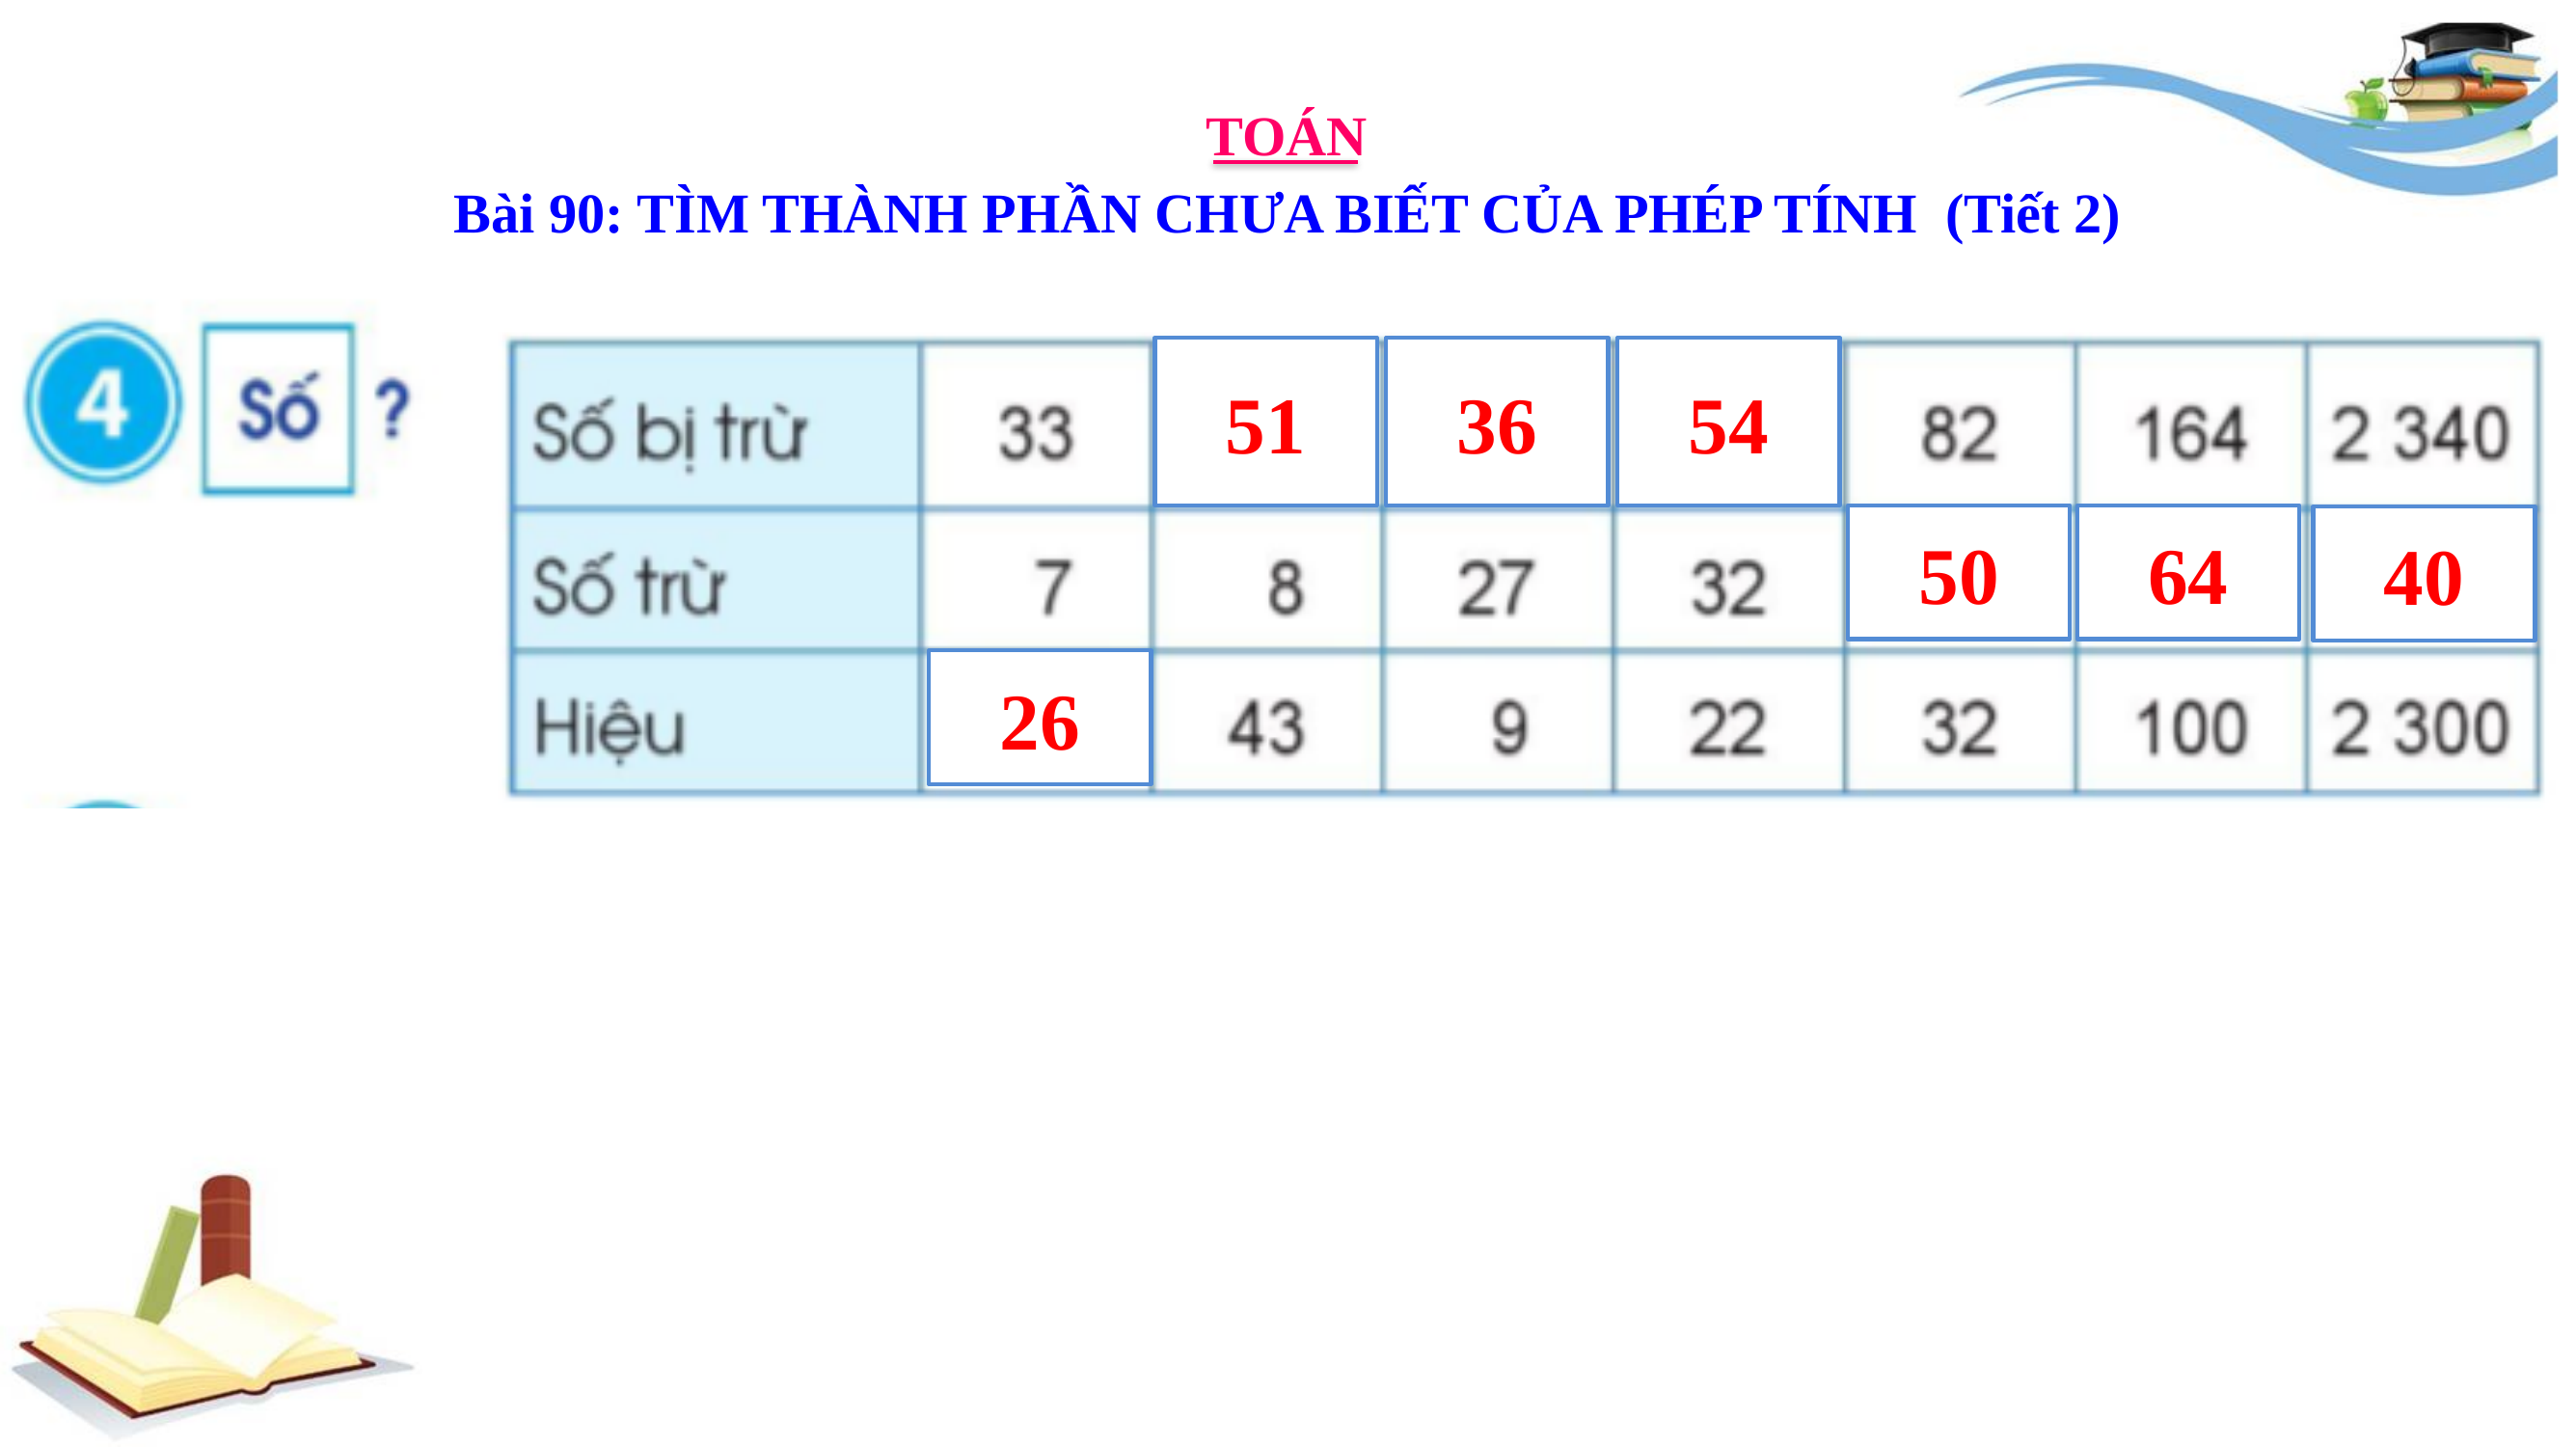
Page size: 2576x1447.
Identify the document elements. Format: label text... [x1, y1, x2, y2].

text_box Bài 90: TÌM THÀNH PHẦN CHƯA BIẾT CỦA PHÉP TÍNH (Tiết 2) [239, 164, 2336, 256]
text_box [1191, 91, 1385, 176]
picture [0, 0, 2576, 1447]
